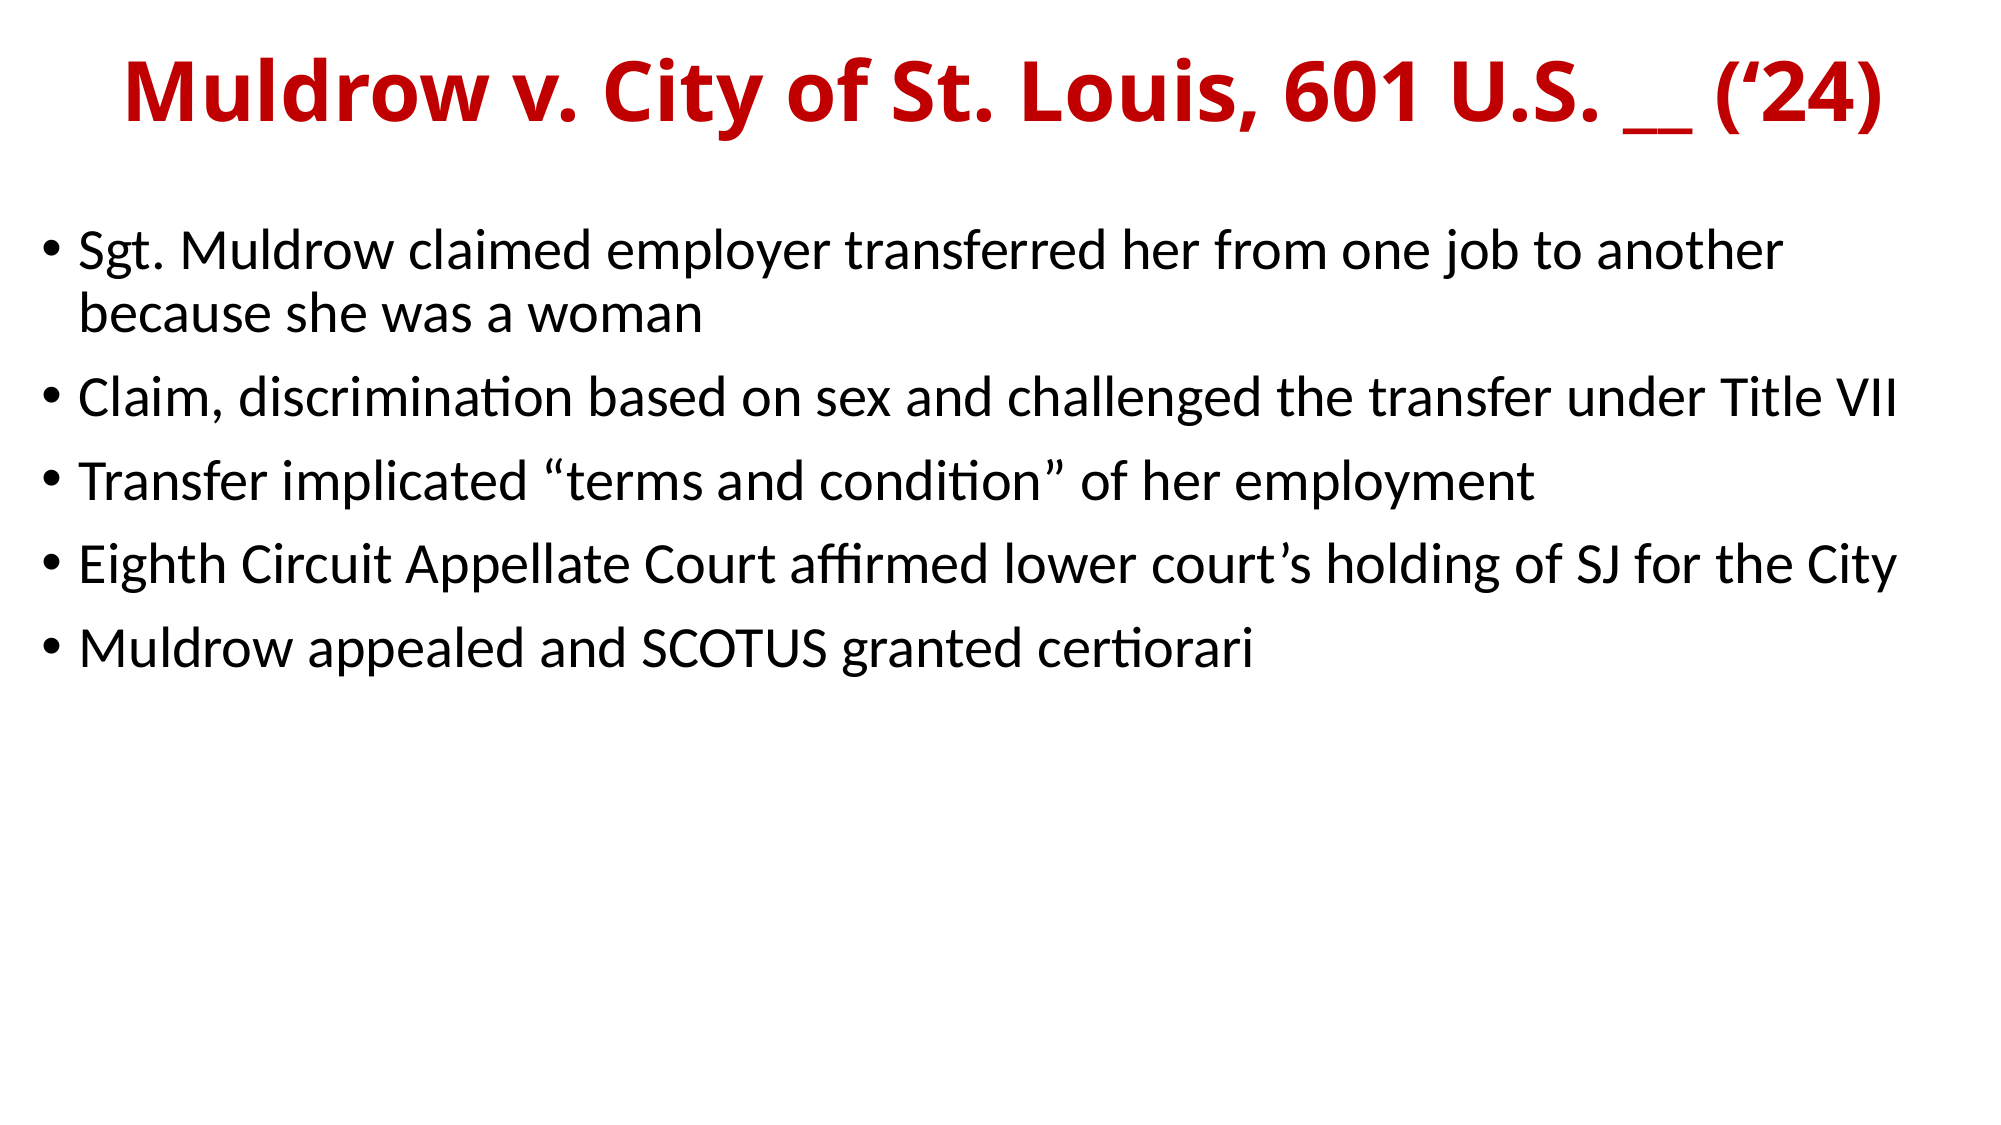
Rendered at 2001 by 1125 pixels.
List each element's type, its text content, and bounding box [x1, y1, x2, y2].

list Sgt. Muldrow claimed employer transferred her from one job to another because she was a woman Claim, discrimination based on sex and challenged the transfer under Title VII Transfer implicated “terms and condition” of her employment Eighth Circuit Appellate Court affirmed lower court’s holding of SJ for the City Muldrow appealed and SCOTUS granted certiorari [26, 211, 1981, 1112]
title Muldrow v. City of St. Louis, 601 U.S. __ (‘24) [26, 13, 1981, 177]
